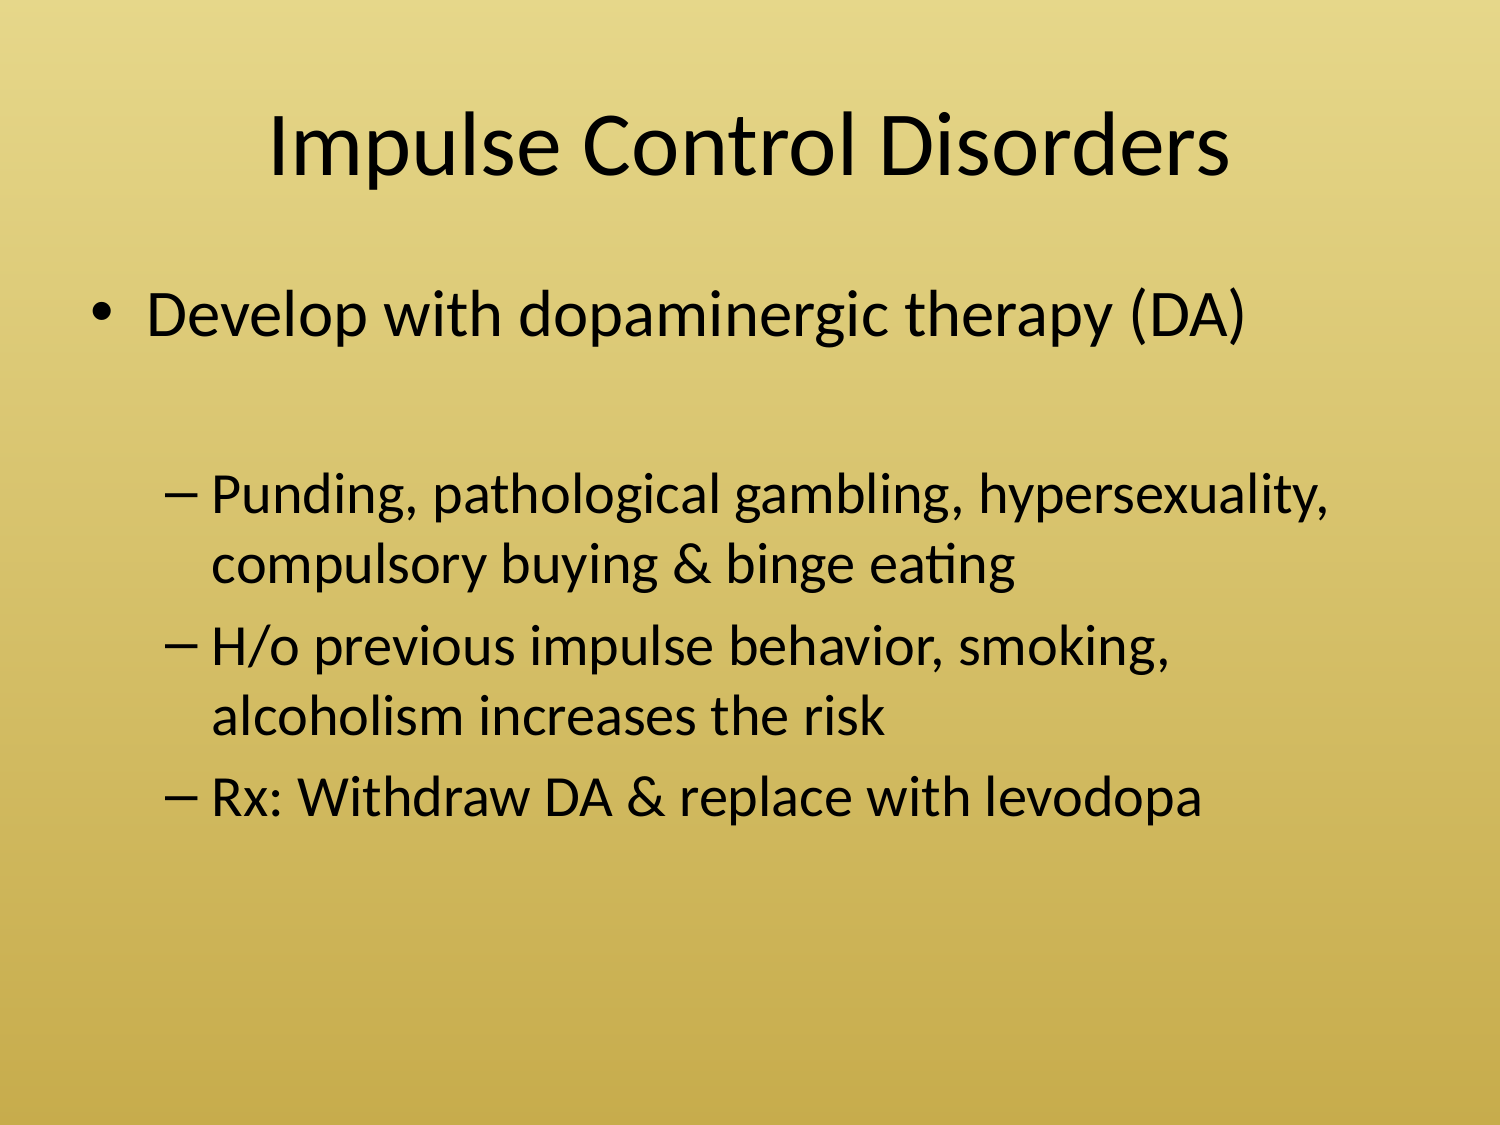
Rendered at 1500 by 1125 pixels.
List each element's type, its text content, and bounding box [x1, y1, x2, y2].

title Impulse Control Disorders [75, 45, 1425, 233]
list Develop with dopaminergic therapy (DA) Punding, pathological gambling, hypersexuality, compulsory buying & binge eating H/o previous impulse behavior, smoking, alcoholism increases the risk Rx: Withdraw DA & replace with levodopa [75, 262, 1425, 1005]
